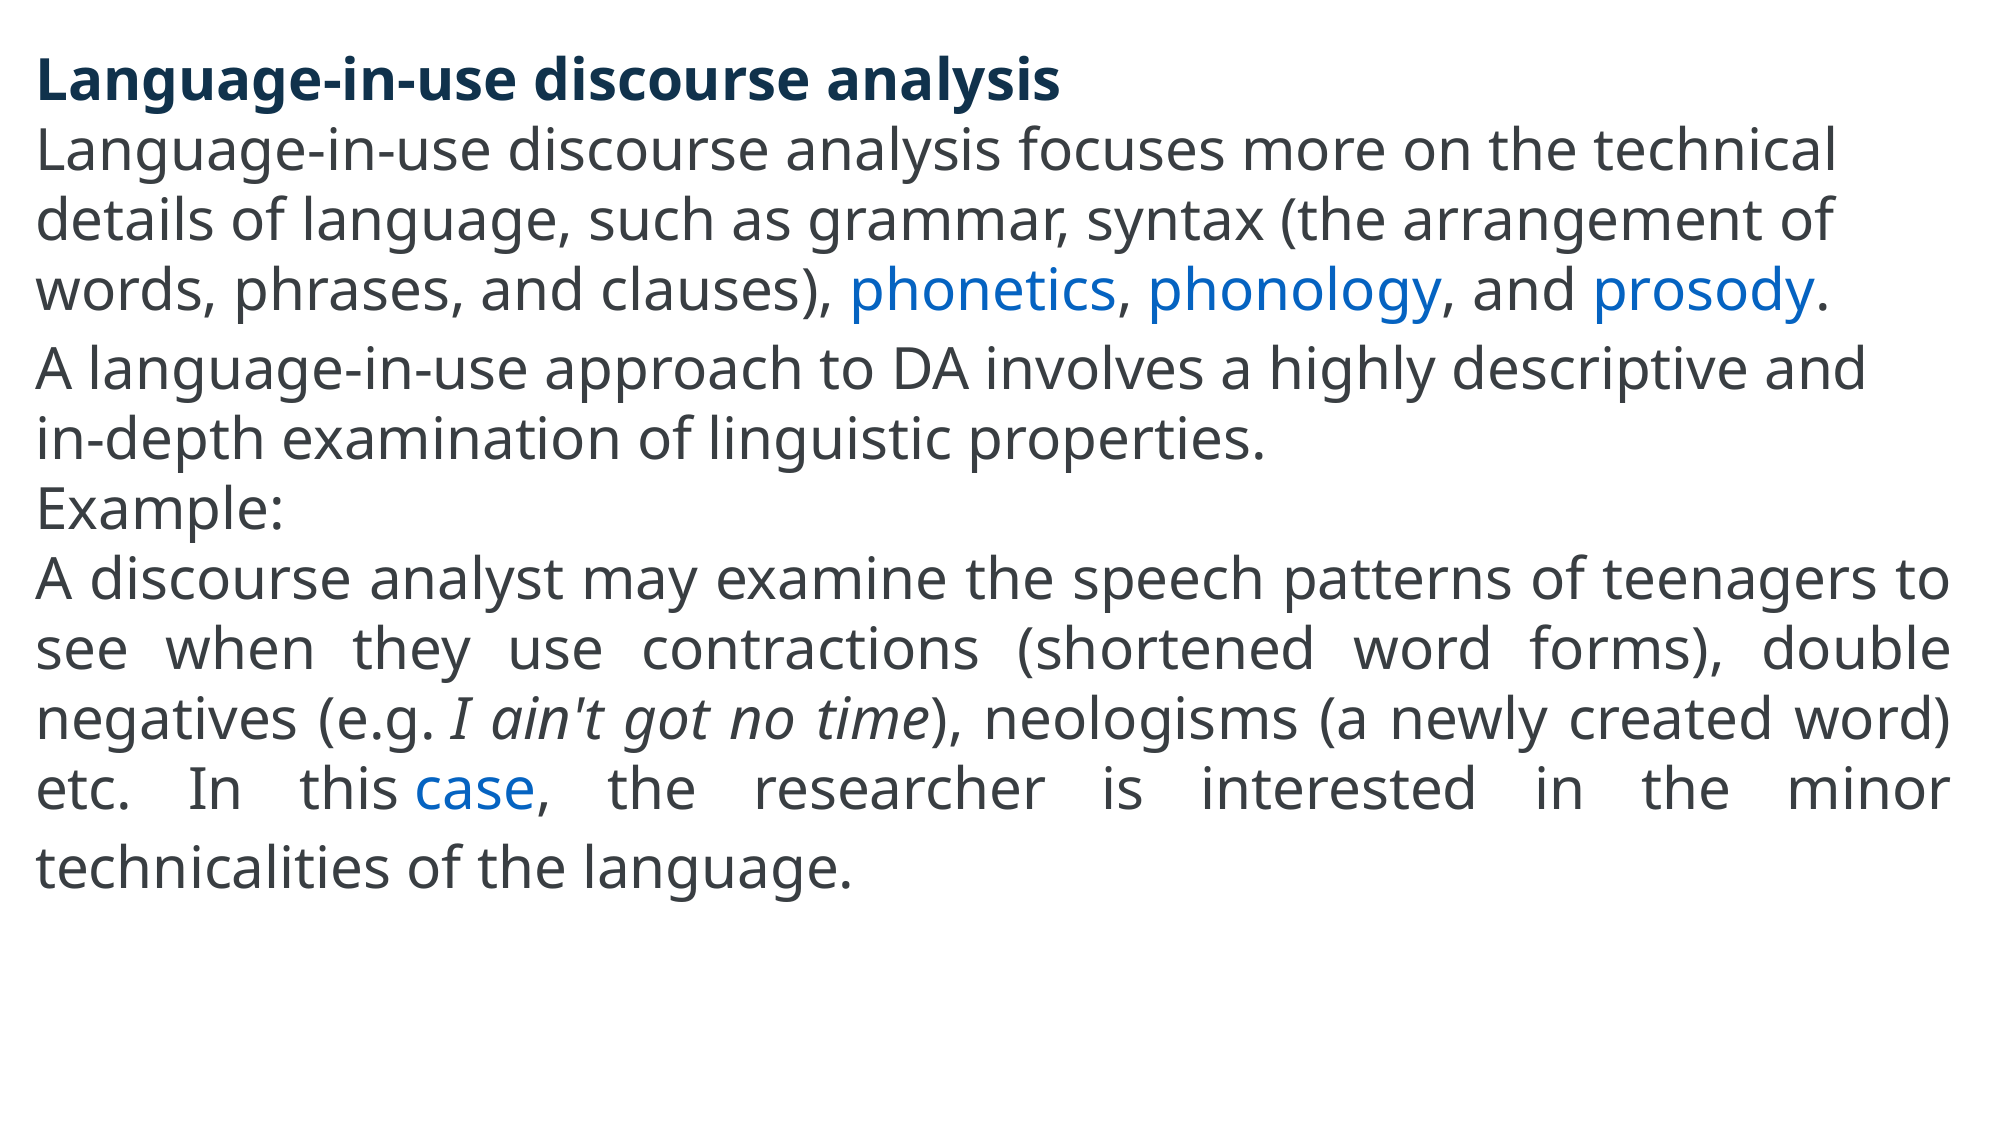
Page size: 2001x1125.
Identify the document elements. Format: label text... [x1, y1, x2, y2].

text_box Language-in-use discourse analysis Language-in-use discourse analysis focuses more on the technical details of language, such as grammar, syntax (the arrangement of words, phrases, and clauses), phonetics, phonology, and prosody. A language-in-use approach to DA involves a highly descriptive and in-depth examination of linguistic properties. Example: A discourse analyst may examine the speech patterns of teenagers to see when they use contractions (shortened word forms), double negatives (e.g. I ain't got no time), neologisms (a newly created word) etc. In this case, the researcher is interested in the minor technicalities of the language. [20, 34, 1967, 908]
